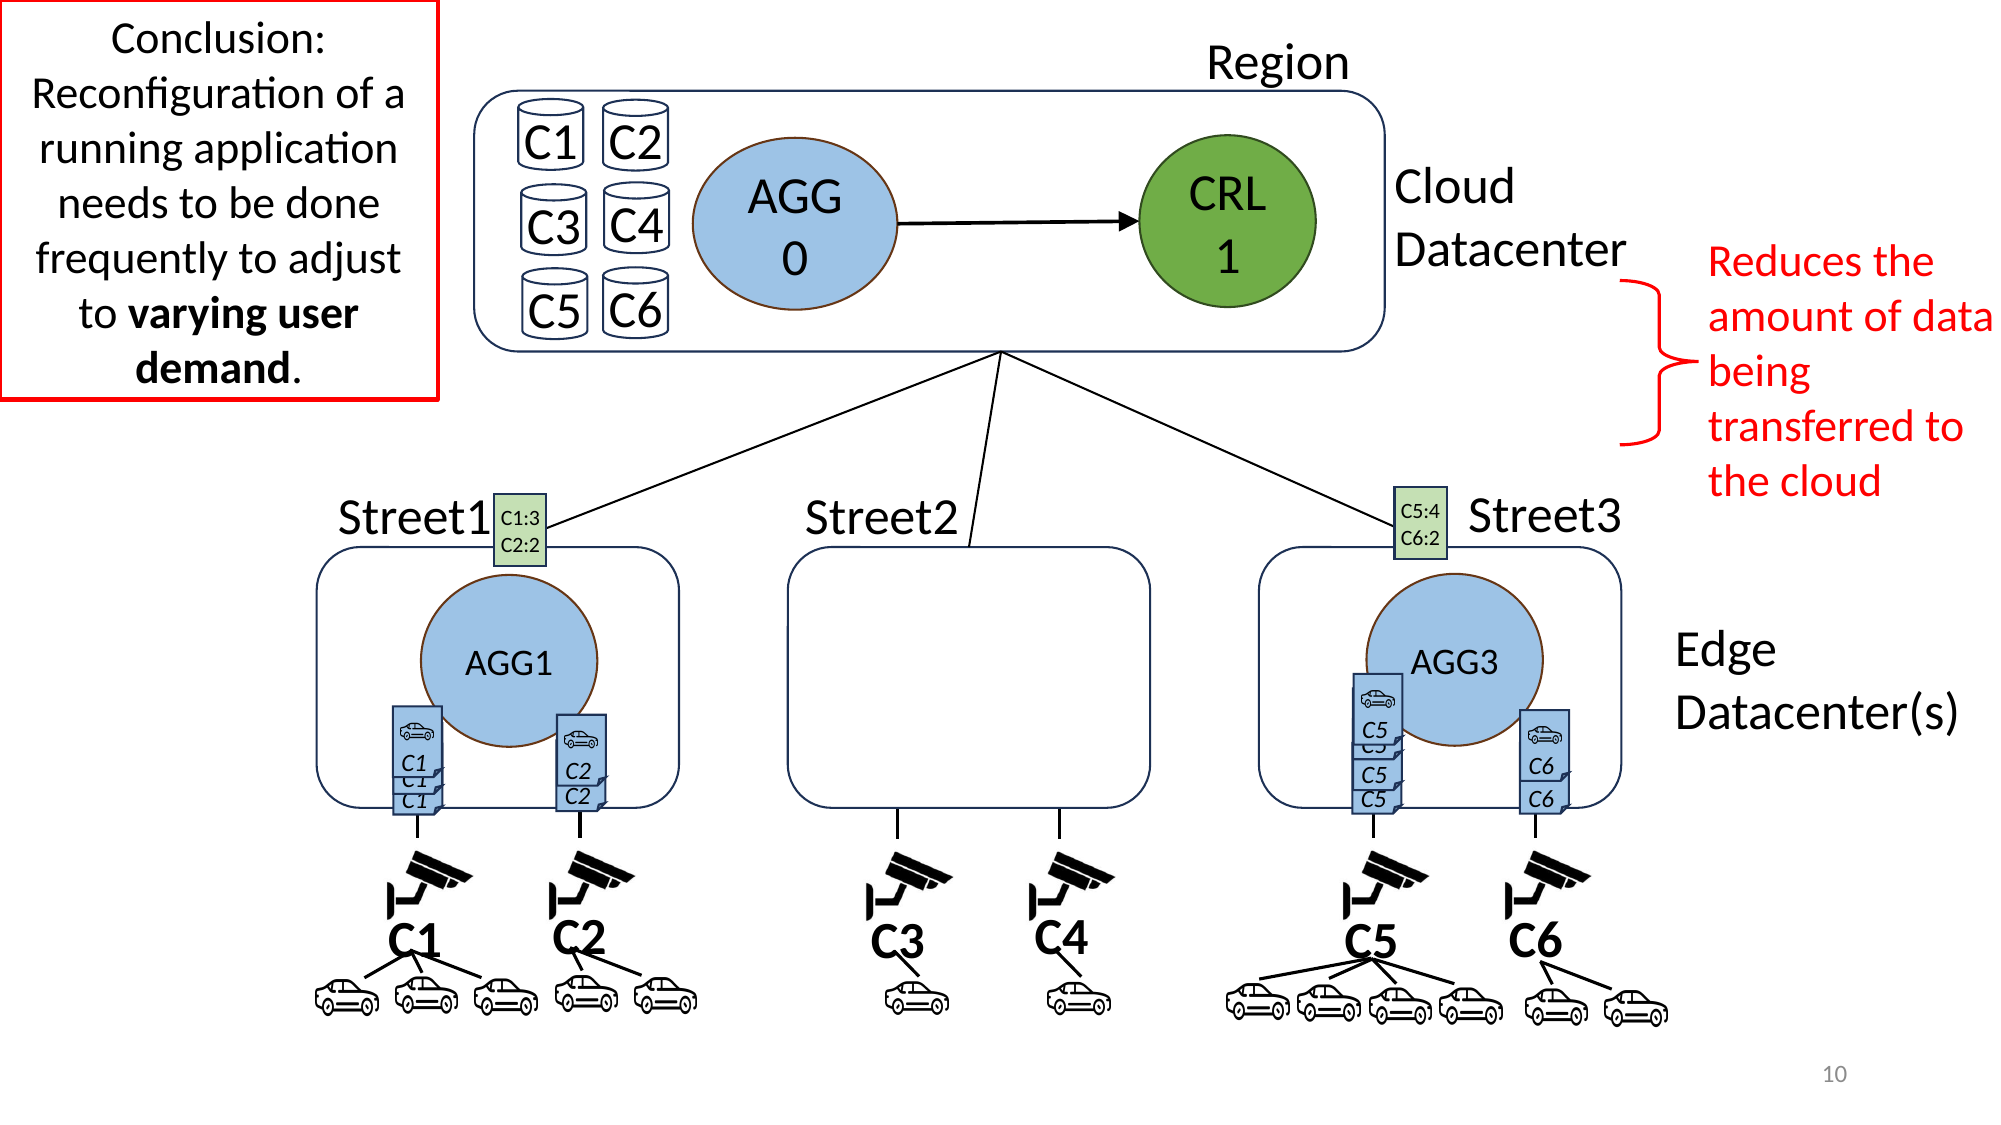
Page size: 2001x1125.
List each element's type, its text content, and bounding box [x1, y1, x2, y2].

text_box Street2 [790, 548, 1060, 553]
picture [1525, 957, 1588, 1057]
text_box C2 [601, 98, 670, 172]
picture [634, 946, 697, 1045]
text_box C6 [601, 266, 670, 340]
table_cell C1 [605, 101, 666, 114]
table_cell A3 [606, 184, 667, 197]
text_box C1 [517, 97, 585, 171]
picture [555, 944, 618, 1043]
text_box Conclusion: Reconfiguration of a running application needs to be done frequently to adjust to varying user demand. [0, 0, 438, 400]
text_box Edge Datacenter(s) [1660, 607, 2000, 747]
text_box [410, 949, 423, 973]
text_box [473, 89, 1386, 351]
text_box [1352, 791, 1402, 814]
picture [1297, 953, 1361, 1053]
text_box C5:4 C6:2 [1393, 486, 1448, 560]
text_box Street1 [323, 475, 593, 553]
text_box C1 [370, 897, 460, 951]
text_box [1290, 958, 1297, 979]
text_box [1353, 673, 1403, 745]
text_box [786, 548, 1152, 809]
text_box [393, 794, 443, 815]
text_box [1257, 546, 1623, 809]
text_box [1328, 959, 1371, 979]
text_box C4 [602, 181, 671, 255]
picture [860, 848, 954, 925]
text_box AGG3 [1365, 572, 1544, 747]
text_box Reduces the amount of data being transferred to the cloud [1693, 223, 2000, 514]
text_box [524, 270, 585, 283]
text_box C5 [521, 267, 589, 341]
text_box 1 [605, 269, 666, 282]
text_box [1519, 742, 1569, 814]
text_box C1:3 C2:2 [493, 553, 547, 567]
slide_number 10 [1412, 1042, 1863, 1103]
picture [1604, 959, 1668, 1058]
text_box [1540, 961, 1604, 990]
picture [885, 953, 949, 1043]
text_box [556, 786, 606, 812]
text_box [556, 714, 606, 786]
text_box C6 [1491, 897, 1580, 975]
text_box AGG1 [419, 573, 599, 748]
picture [1439, 956, 1503, 1056]
picture [1336, 846, 1430, 924]
picture [1047, 954, 1111, 1043]
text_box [1352, 688, 1402, 760]
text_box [392, 706, 442, 778]
text_box C3 [520, 183, 588, 257]
text_box Cloud Datacenter [1379, 144, 1649, 284]
text_box Region [1191, 19, 1461, 98]
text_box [1001, 351, 1441, 548]
table_cell A1 [520, 101, 581, 114]
picture [395, 945, 458, 951]
text_box C3 [853, 899, 942, 977]
picture [315, 948, 379, 1047]
picture [1368, 979, 1432, 1056]
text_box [1352, 760, 1402, 791]
picture [381, 846, 475, 924]
picture [1022, 848, 1116, 925]
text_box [364, 951, 410, 978]
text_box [1397, 959, 1455, 984]
table_cell [523, 186, 584, 199]
picture [1499, 847, 1593, 924]
text_box C5 [1327, 898, 1416, 958]
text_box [569, 947, 634, 976]
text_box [410, 949, 474, 978]
picture [474, 947, 538, 1047]
text_box [315, 548, 681, 809]
text_box [1619, 284, 1693, 446]
text_box C4 [1017, 895, 1106, 973]
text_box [969, 351, 1001, 548]
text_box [393, 723, 443, 794]
picture [543, 847, 637, 924]
text_box Street3 [1453, 472, 1723, 551]
text_box AGG0 [691, 136, 899, 311]
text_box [1520, 710, 1570, 781]
picture [1226, 951, 1290, 1051]
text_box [570, 947, 583, 971]
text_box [1371, 958, 1397, 984]
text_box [497, 351, 969, 548]
picture [395, 978, 458, 1045]
text_box C2 [535, 895, 624, 973]
text_box CRL1 [1138, 134, 1317, 309]
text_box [1540, 961, 1553, 985]
